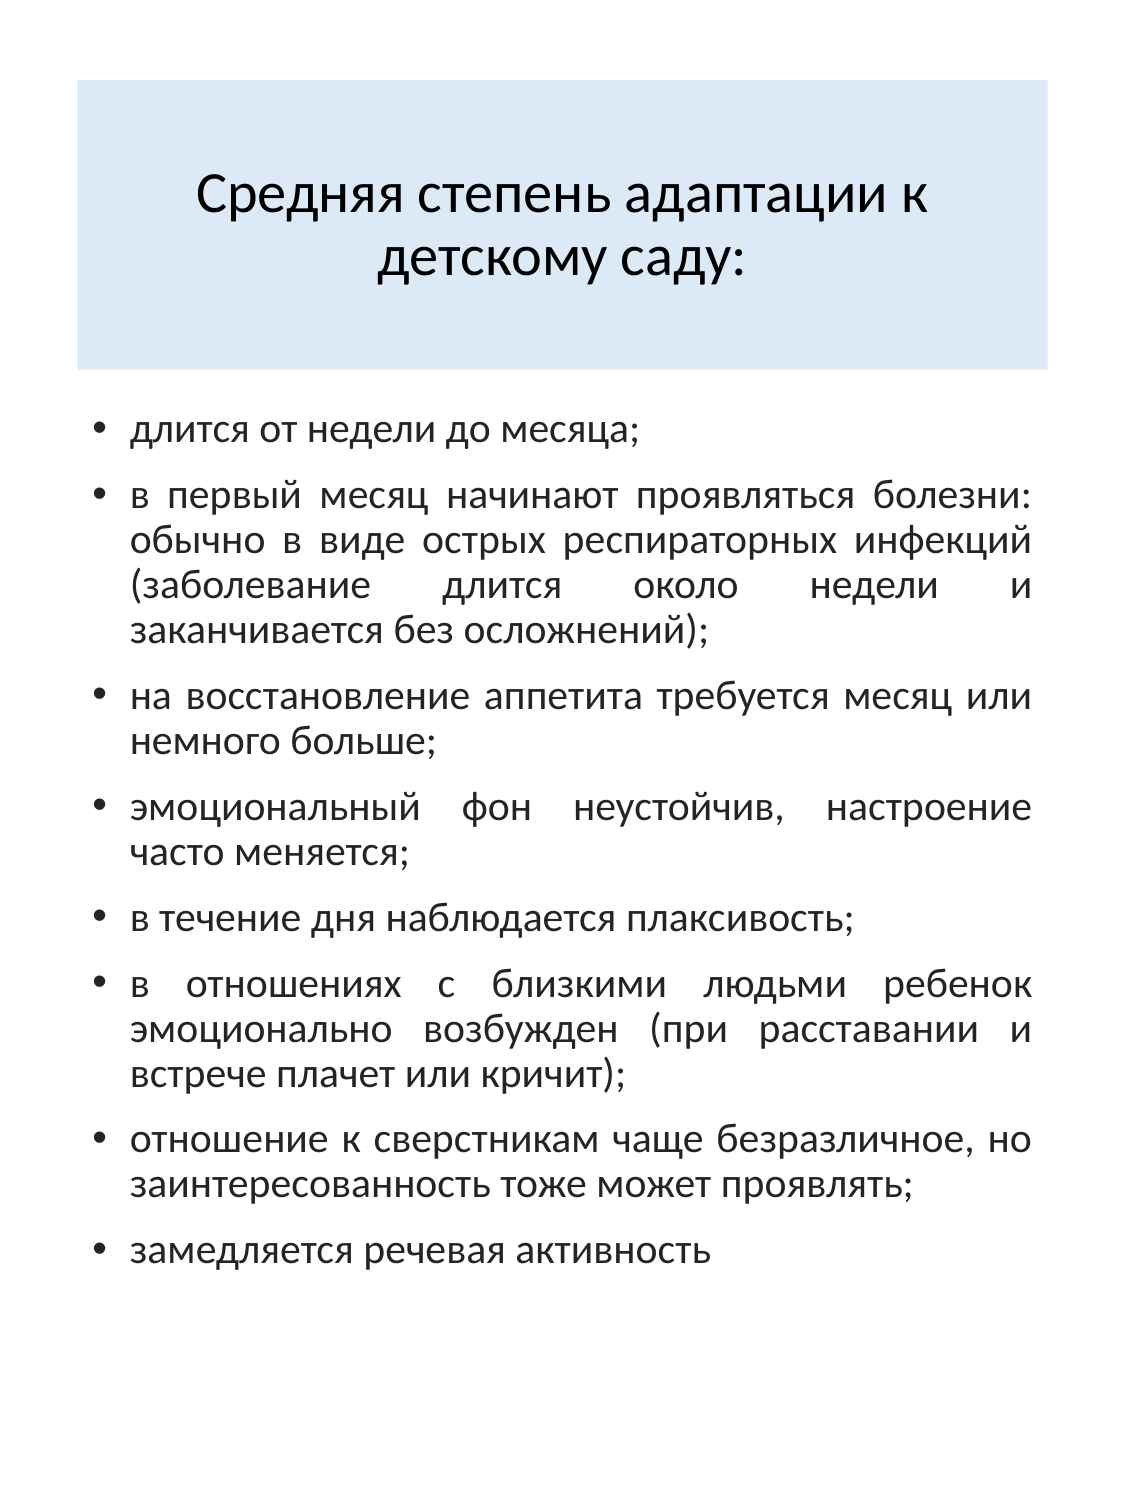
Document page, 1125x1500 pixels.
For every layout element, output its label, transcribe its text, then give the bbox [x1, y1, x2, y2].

list длится от недели до месяца; в первый месяц начинают проявляться болезни: обычно в виде острых респираторных инфекций (заболевание длится около недели и заканчивается без осложнений); на восстановление аппетита требуется месяц или немного больше; эмоциональный фон неустойчив, настроение часто меняется; в течение дня наблюдается плаксивость; в отношениях с близкими людьми ребенок эмоционально возбужден (при расставании и встрече плачет или кричит); отношение к сверстникам чаще безразличное, но заинтересованность тоже может проявлять; замедляется речевая активность [77, 399, 1048, 1472]
title Средняя степень адаптации к детскому саду: [77, 79, 1048, 370]
